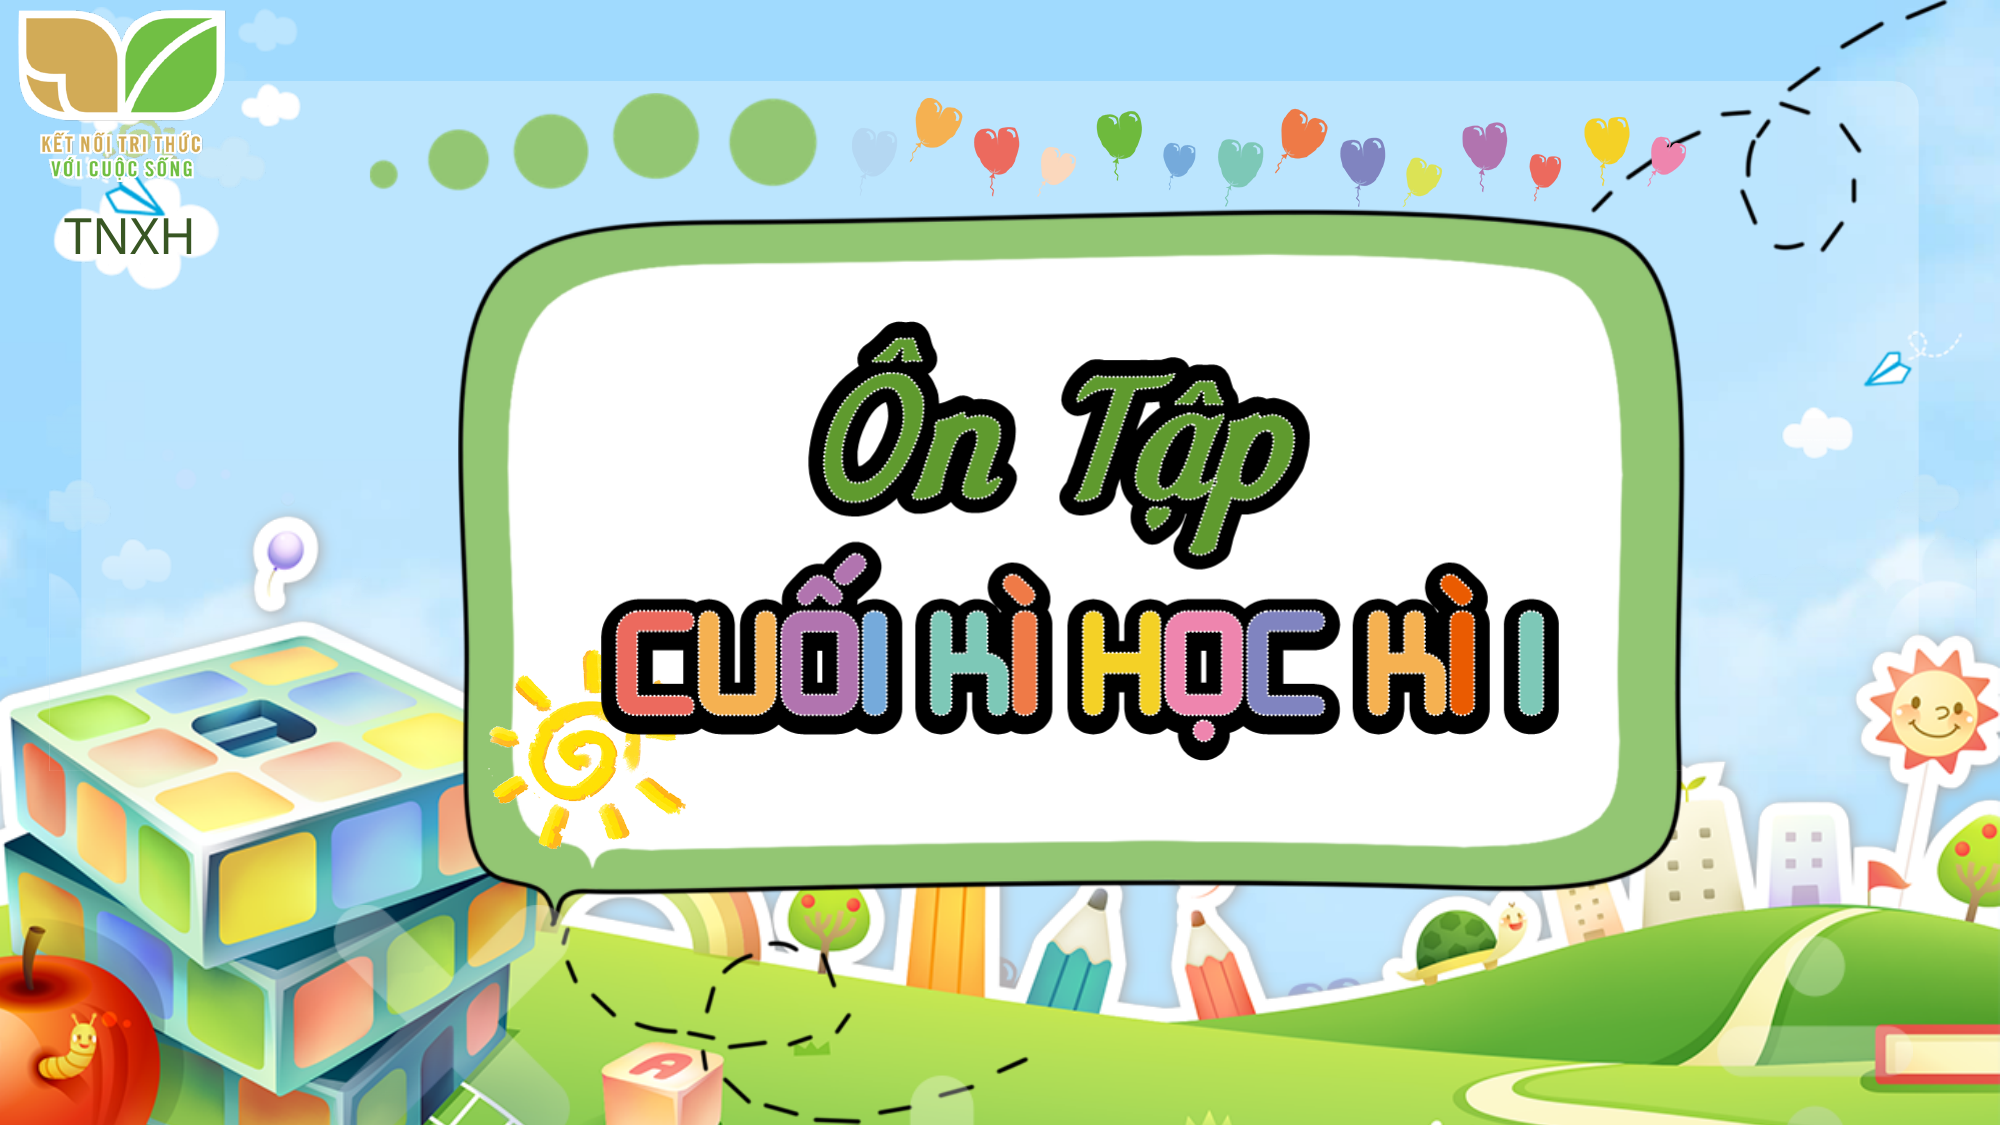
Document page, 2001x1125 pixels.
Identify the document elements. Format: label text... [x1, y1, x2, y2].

picture [0, 0, 2001, 1125]
text_box TNXH [49, 216, 212, 272]
